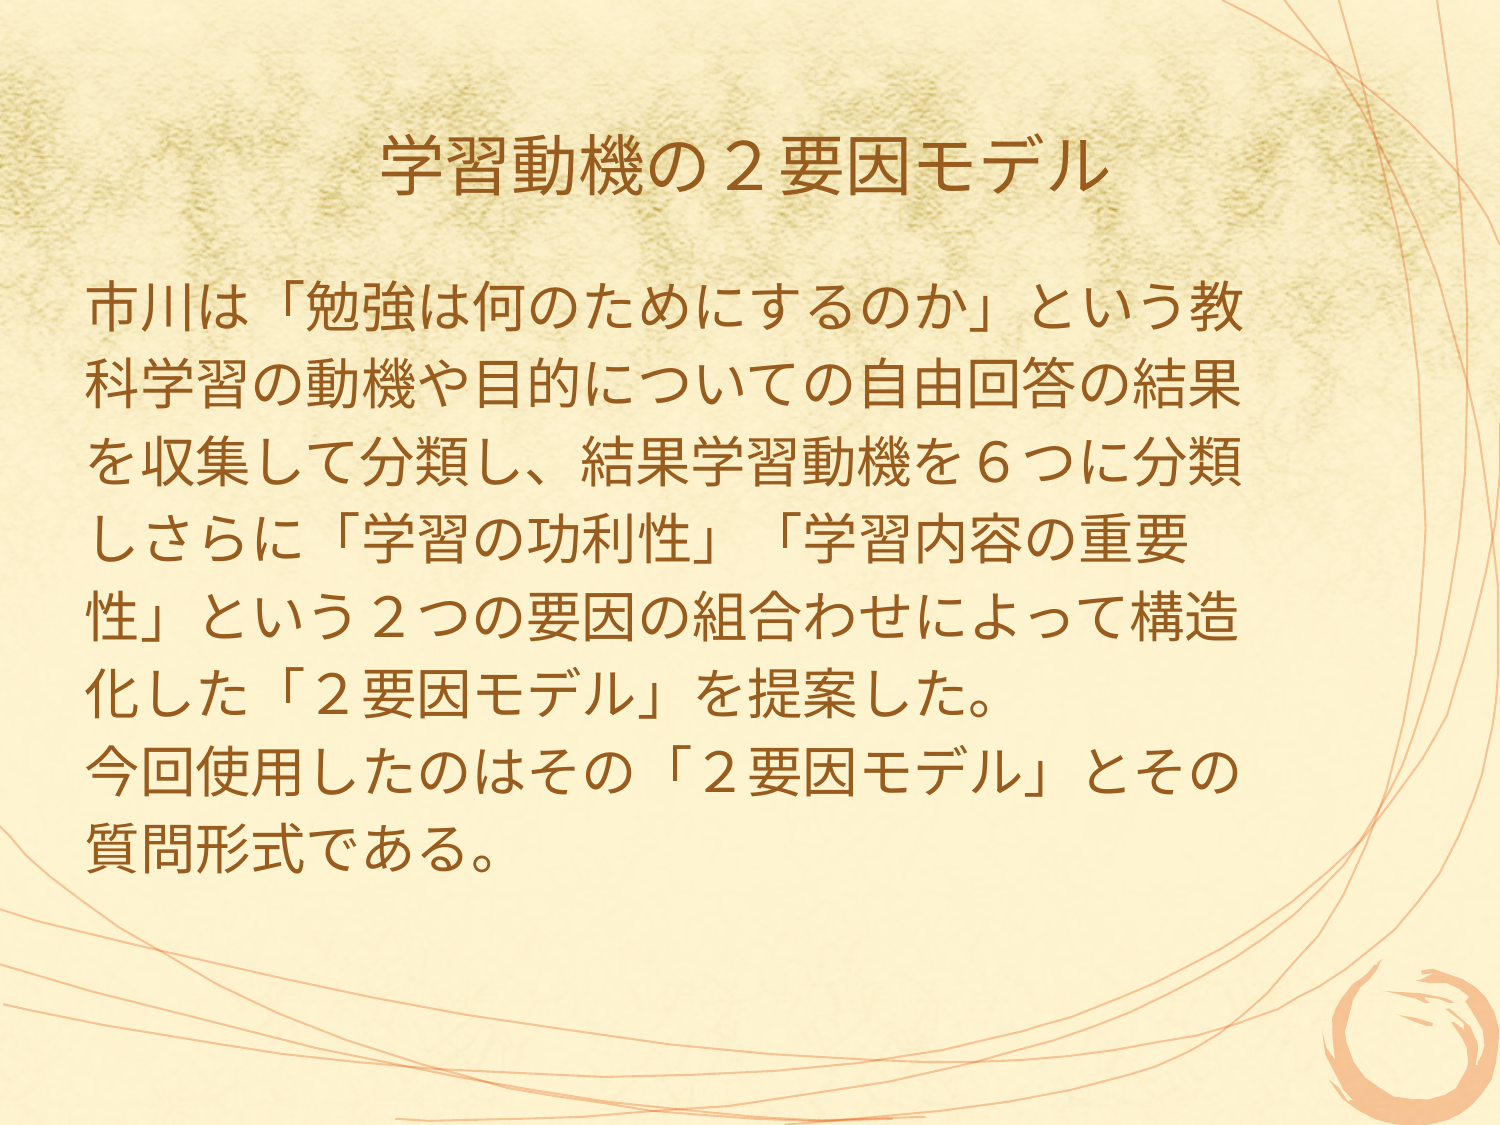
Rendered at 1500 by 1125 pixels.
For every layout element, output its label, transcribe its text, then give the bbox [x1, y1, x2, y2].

title 学習動機の２要因モデル [70, 70, 1421, 258]
list 市川は「勉強は何のためにするのか」という教 科学習の動機や目的についての自由回答の結果 を収集して分類し、結果学習動機を６つに分類 しさらに「学習の功利性」「学習内容の重要 性」という２つの要因の組合わせによって構造 化した「２要因モデル」を提案した。 今回使用したのはその「２要因モデル」とその 質問形式である。 [70, 264, 1421, 1034]
